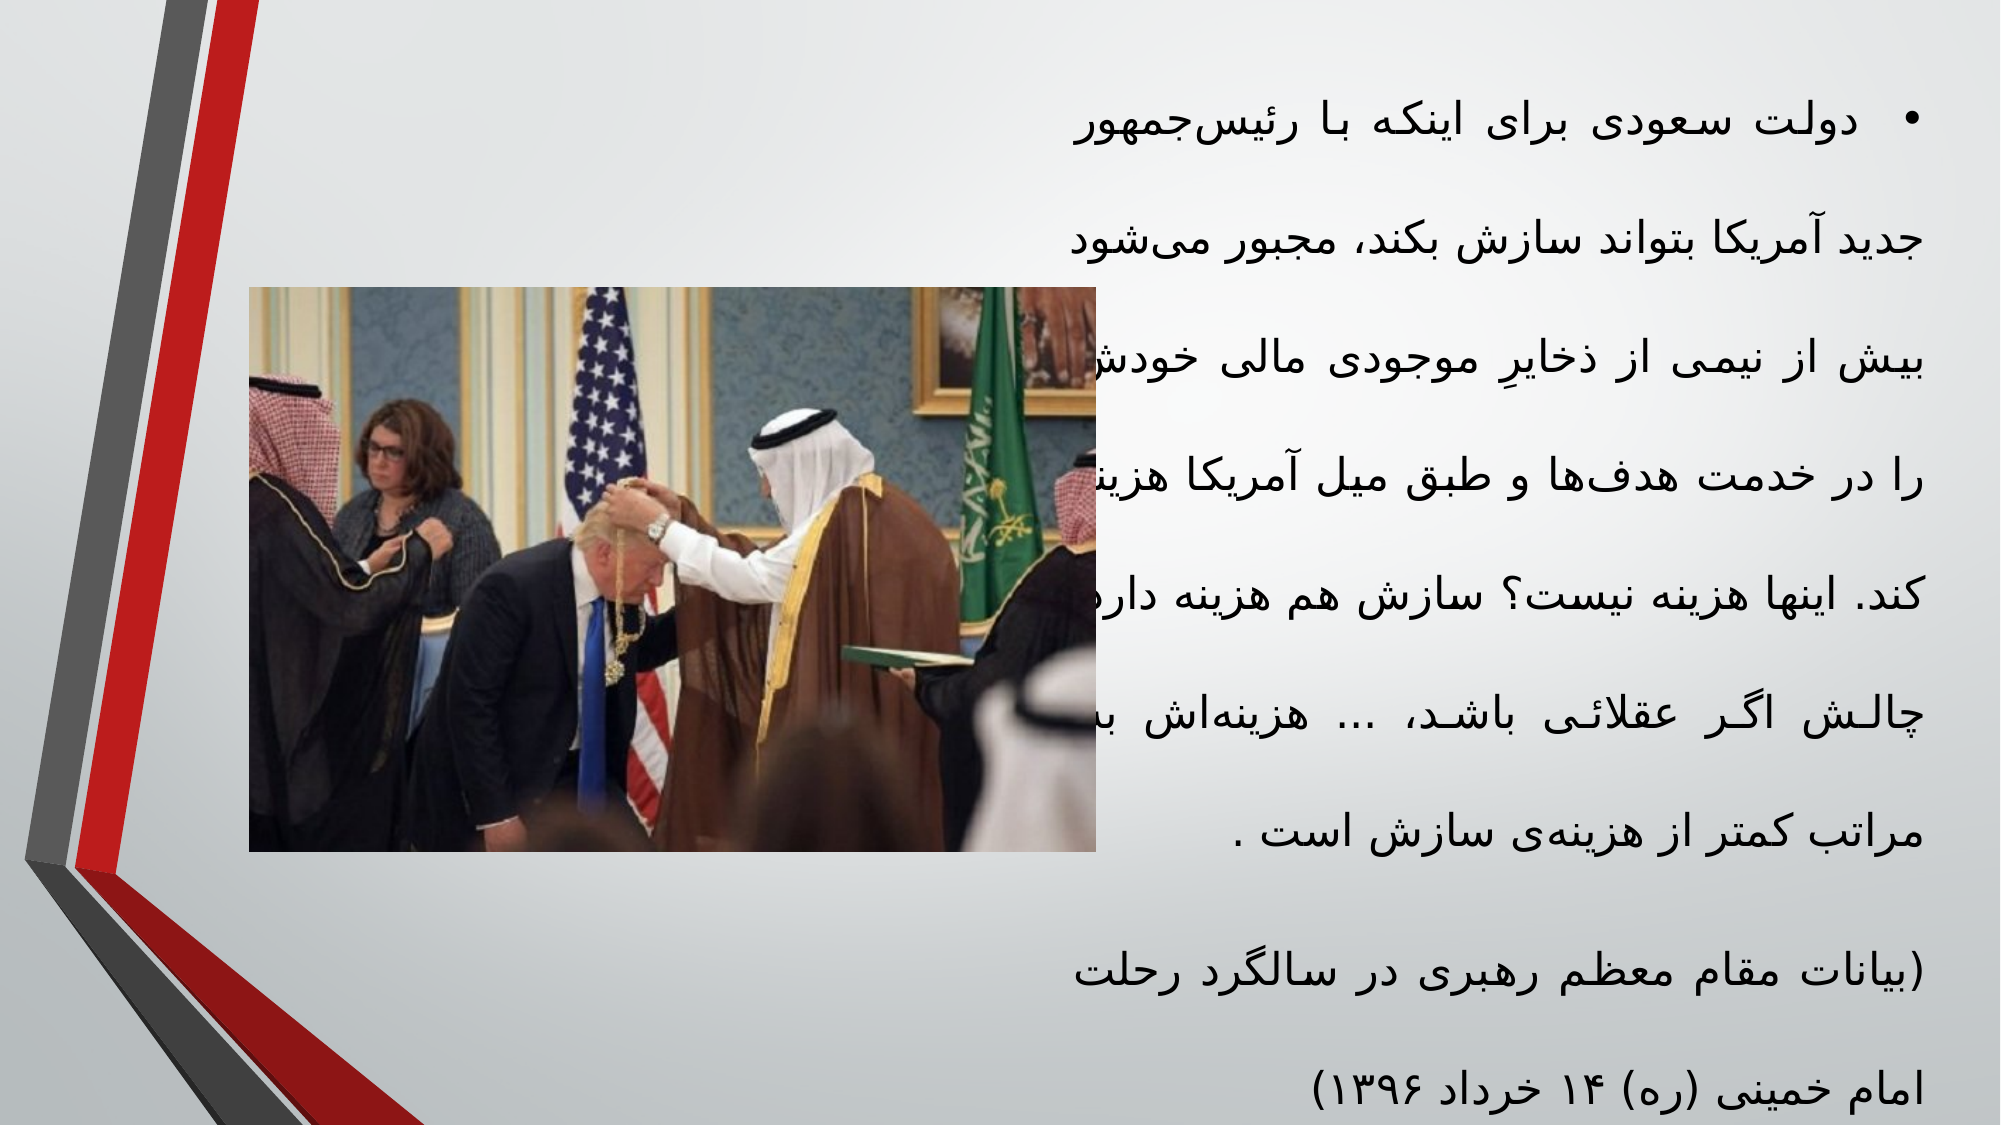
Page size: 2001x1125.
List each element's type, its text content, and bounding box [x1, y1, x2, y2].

picture [249, 286, 1096, 852]
list • دولت سعودی برای اینکه با رئیس‌جمهور جدید آمریکا بتواند سازش بکند، مجبور می‌شود بیش از نیمی از ذخایرِ موجودی مالی خودش را در خدمت هدف‌ها و طبق میل آمریکا هزینه کند. اینها هزینه نیست؟ سازش هم هزینه دارد. چالش اگر عقلائی باشد، ... هزینه‌اش به مراتب کمتر از هزینه‌ی سازش است . (بیانات مقام معظم رهبری در سالگرد رحلت امام خمینی (ره) ۱۴ خرداد ۱۳۹۶) [1054, 13, 1941, 1125]
